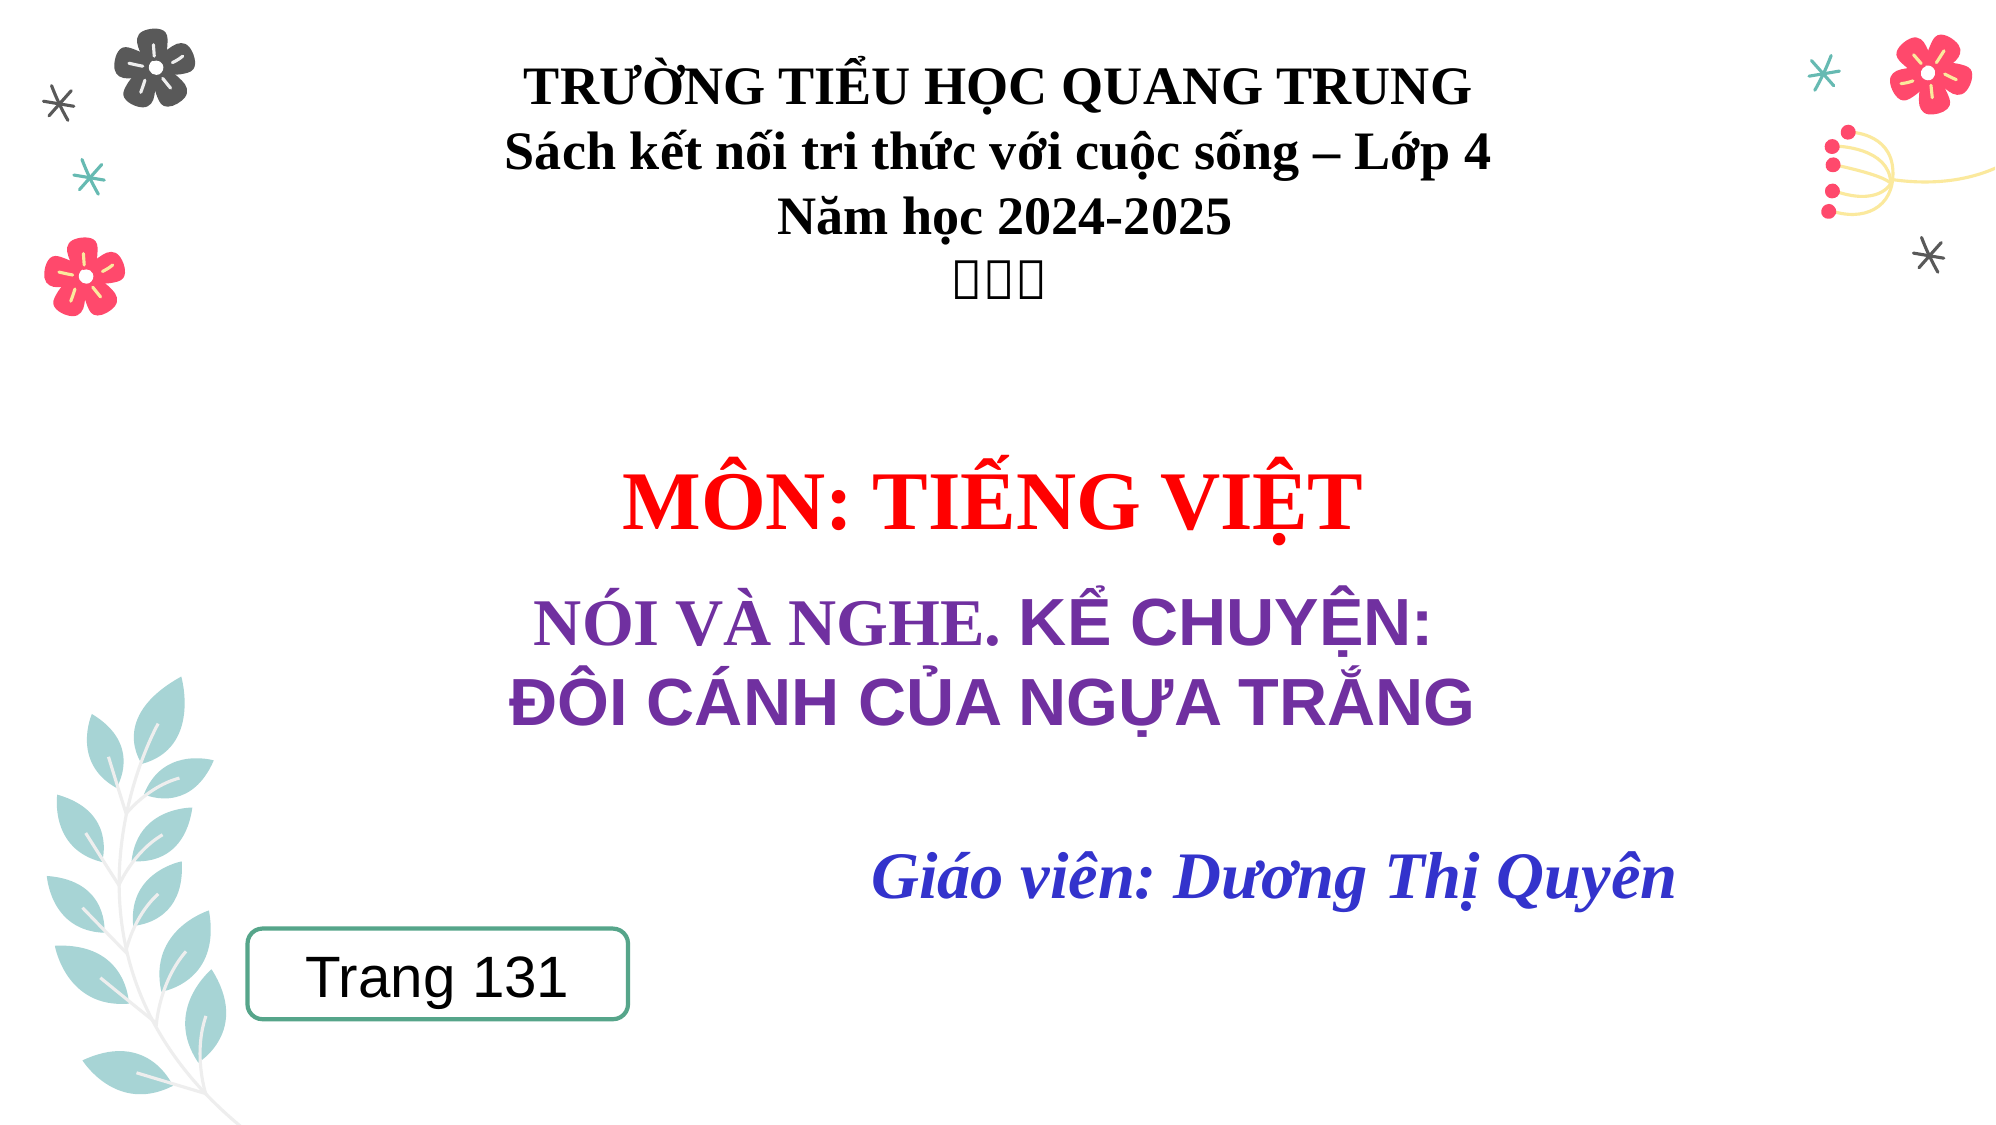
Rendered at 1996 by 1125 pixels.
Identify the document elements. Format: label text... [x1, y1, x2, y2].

text_box NÓI VÀ NGHE. KỂ CHUYỆN: ĐÔI CÁNH CỦA NGỰA TRẮNG [0, 570, 1996, 826]
text_box Trang 131 [245, 926, 631, 1022]
text_box TRƯỜNG TIỂU HỌC QUANG TRUNG Sách kết nối tri thức với cuộc sống – Lớp 4 Năm học 2024-2025  [194, 42, 1803, 318]
text_box Giáo viên: Dương Thị Quyên [826, 826, 1724, 920]
text_box MÔN: TIẾNG VIỆT [116, 389, 1871, 554]
